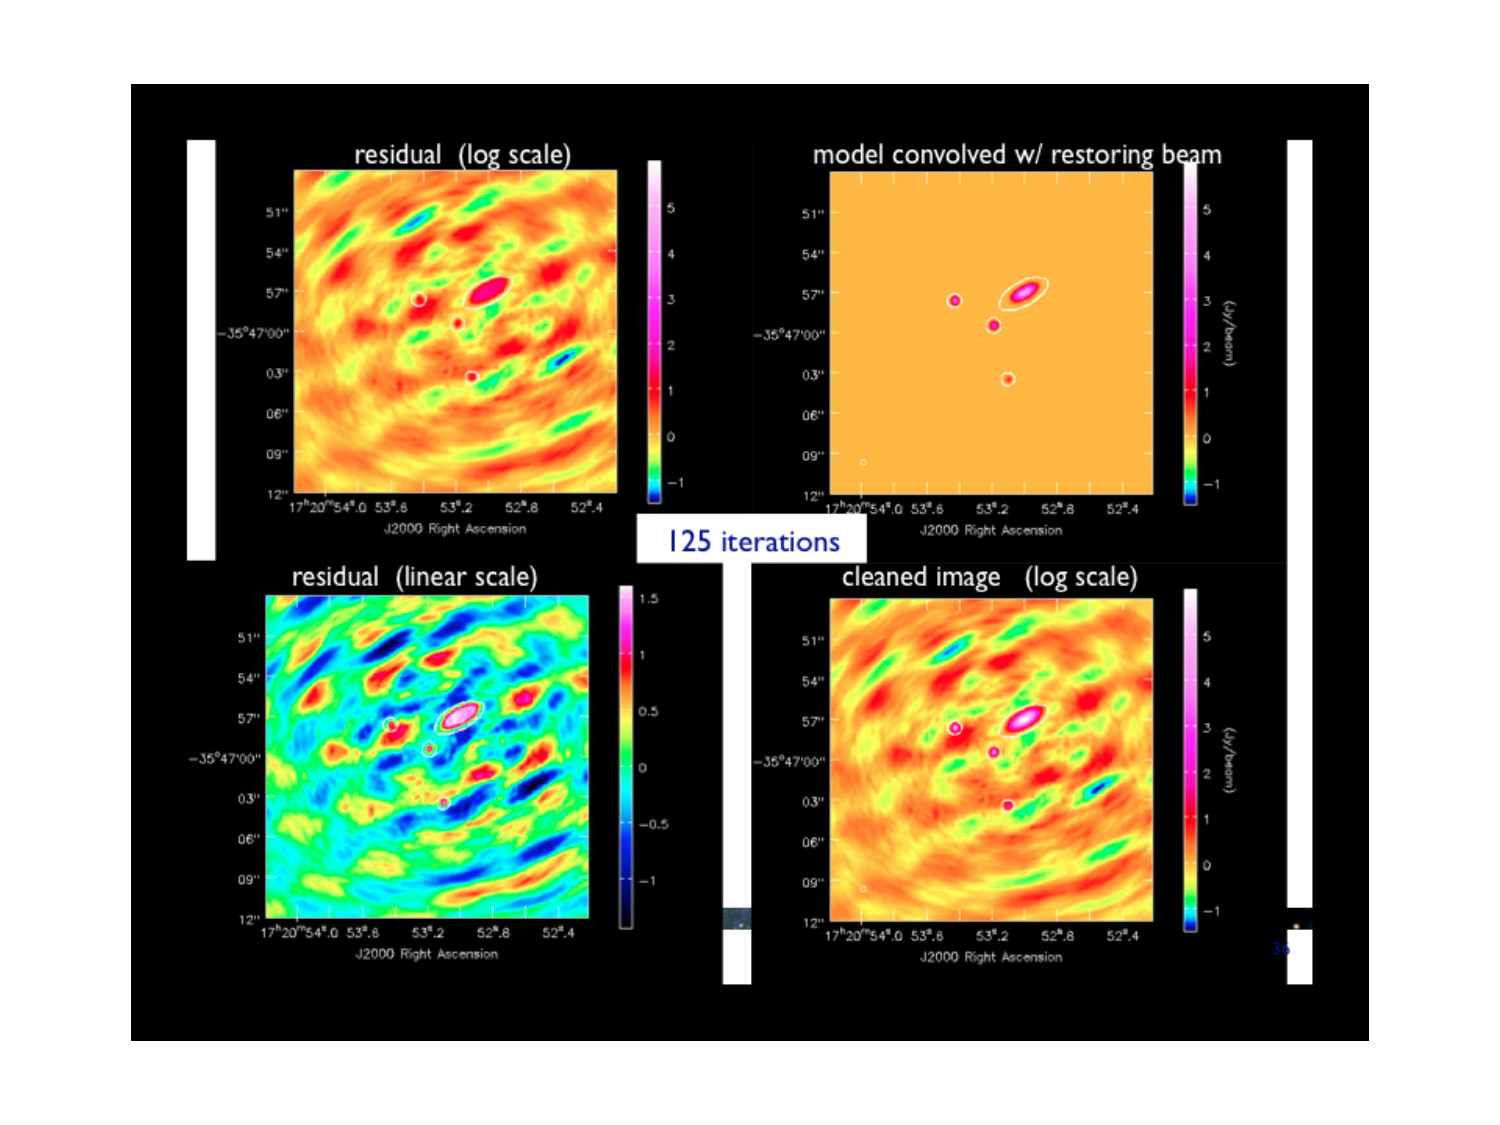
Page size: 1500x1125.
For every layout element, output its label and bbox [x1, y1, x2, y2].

picture [131, 84, 1369, 1041]
